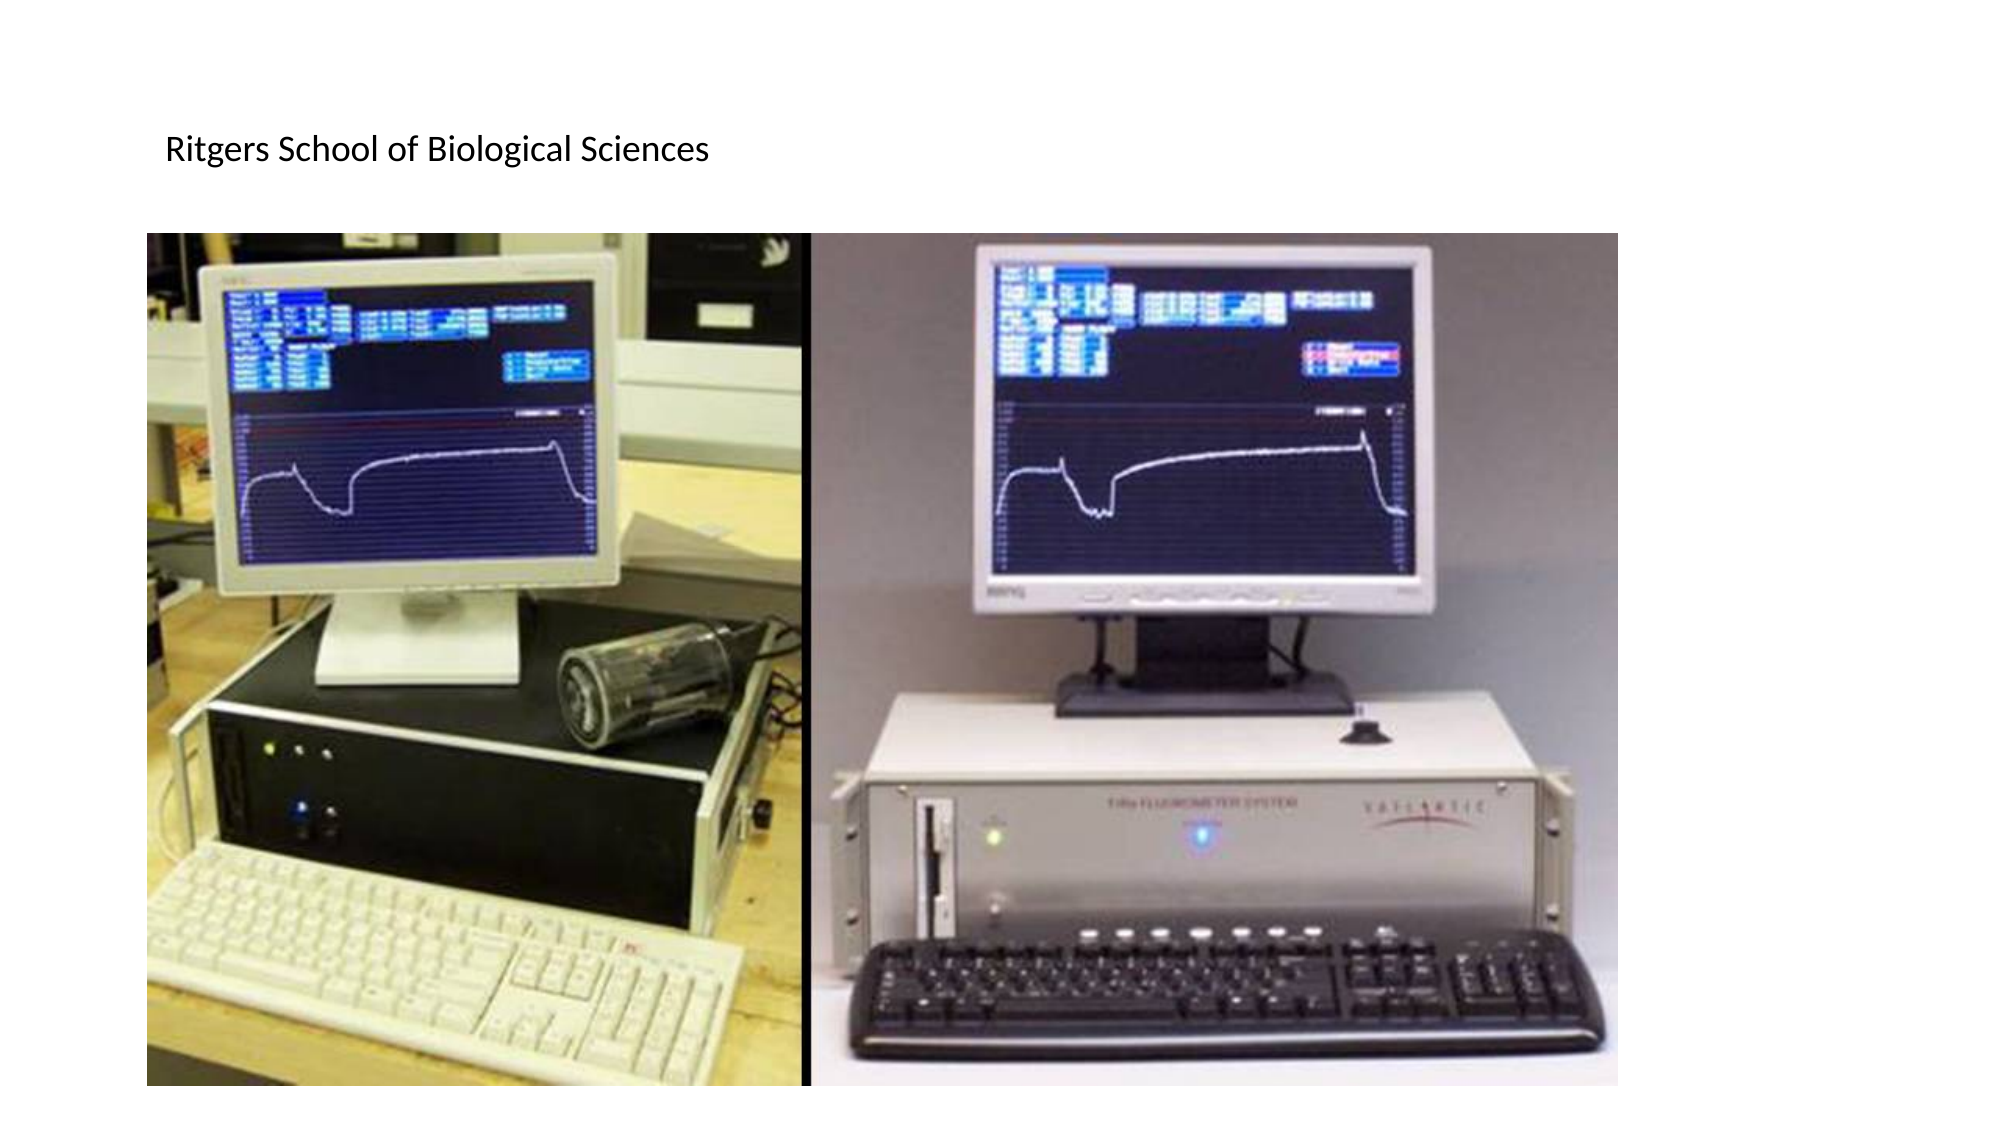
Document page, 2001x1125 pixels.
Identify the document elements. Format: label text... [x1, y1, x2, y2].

picture [147, 233, 1618, 1086]
text_box Ritgers School of Biological Sciences [150, 116, 726, 177]
